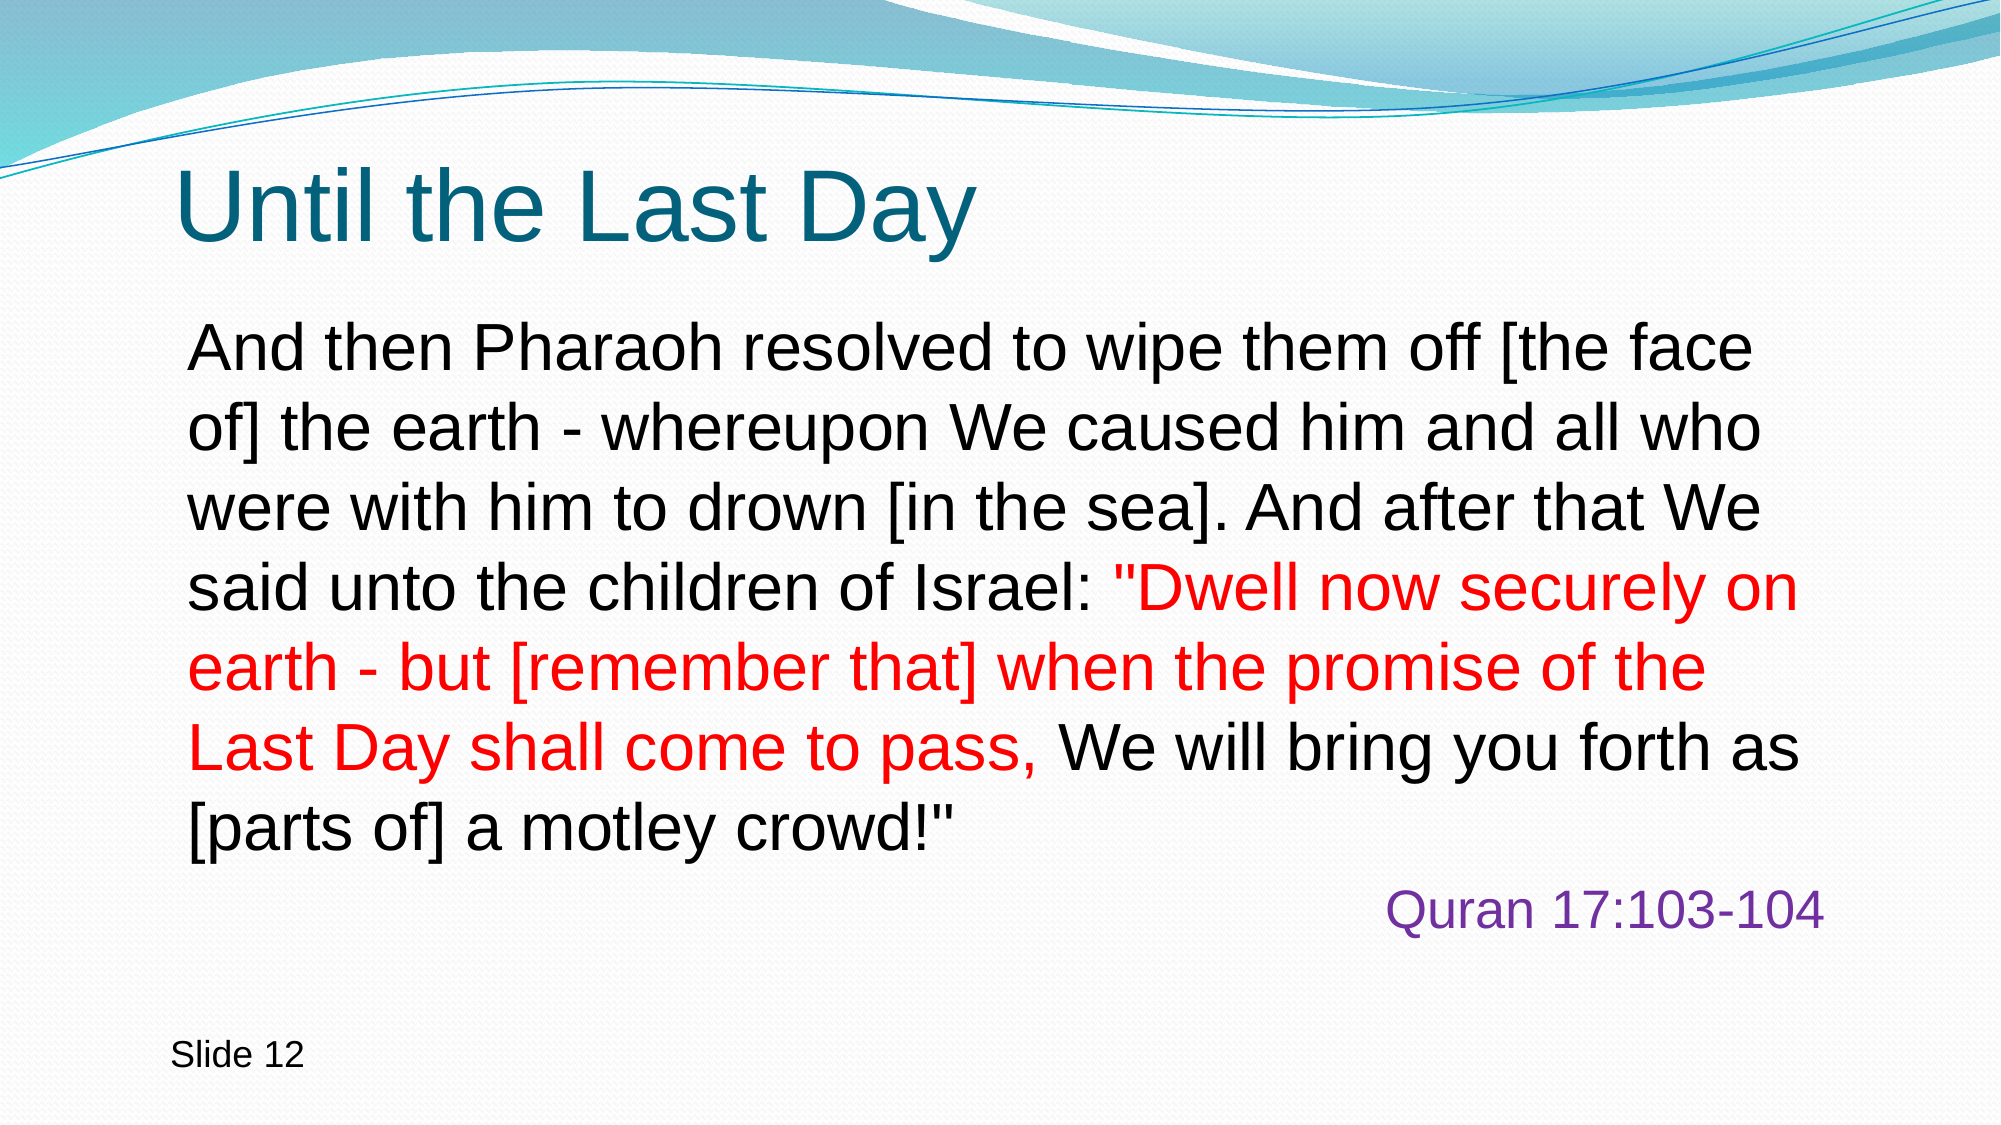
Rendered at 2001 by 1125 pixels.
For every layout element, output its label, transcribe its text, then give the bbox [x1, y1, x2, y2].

title Until the Last Day [173, 131, 1974, 262]
list And then Pharaoh resolved to wipe them off [the face of] the earth - whereupon We caused him and all who were with him to drown [in the sea]. And after that We said unto the children of Israel: "Dwell now securely on earth - but [remember that] when the promise of the Last Day shall come to pass, We will bring you forth as [parts of] a motley crowd!" Quran 17:103-104 [173, 296, 1841, 973]
text_box Slide 12 [155, 1023, 333, 1125]
